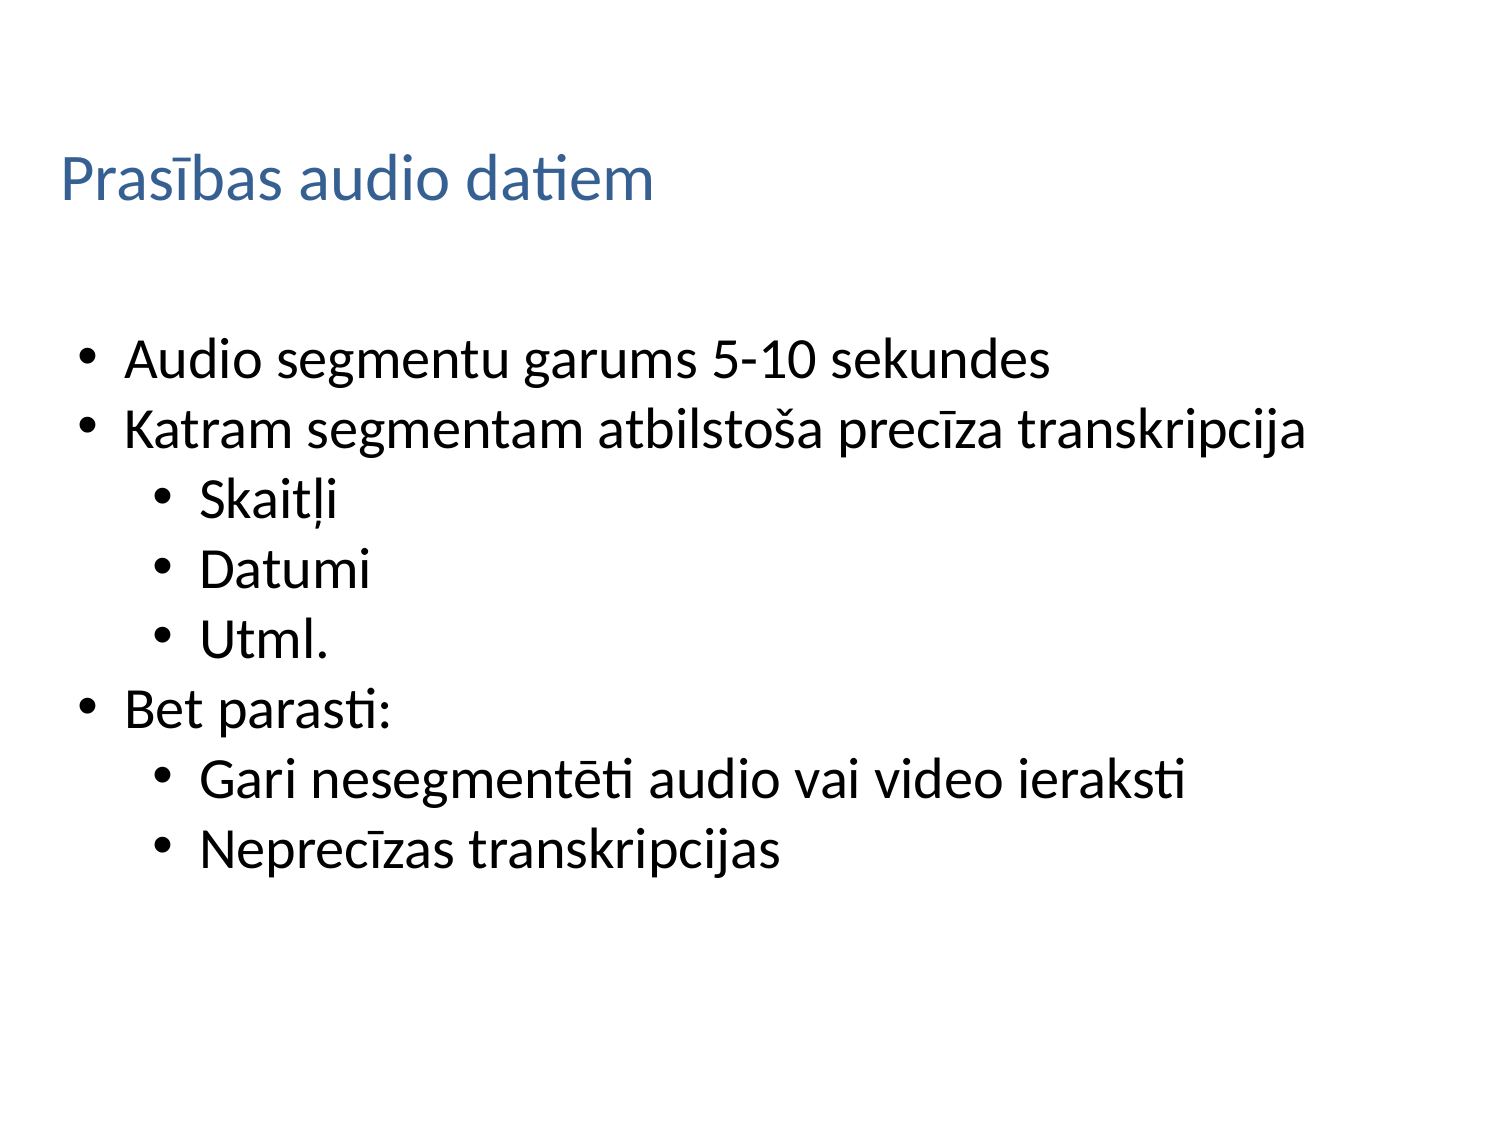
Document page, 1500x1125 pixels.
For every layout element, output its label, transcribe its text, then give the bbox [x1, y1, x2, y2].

text_box Audio segmentu garums 5-10 sekundes Katram segmentam atbilstoša precīza transkripcija Skaitļi Datumi Utml. Bet parasti: Gari nesegmentēti audio vai video ieraksti Neprecīzas transkripcijas [62, 312, 1421, 1125]
text_box Prasības audio datiem [45, 86, 1421, 222]
